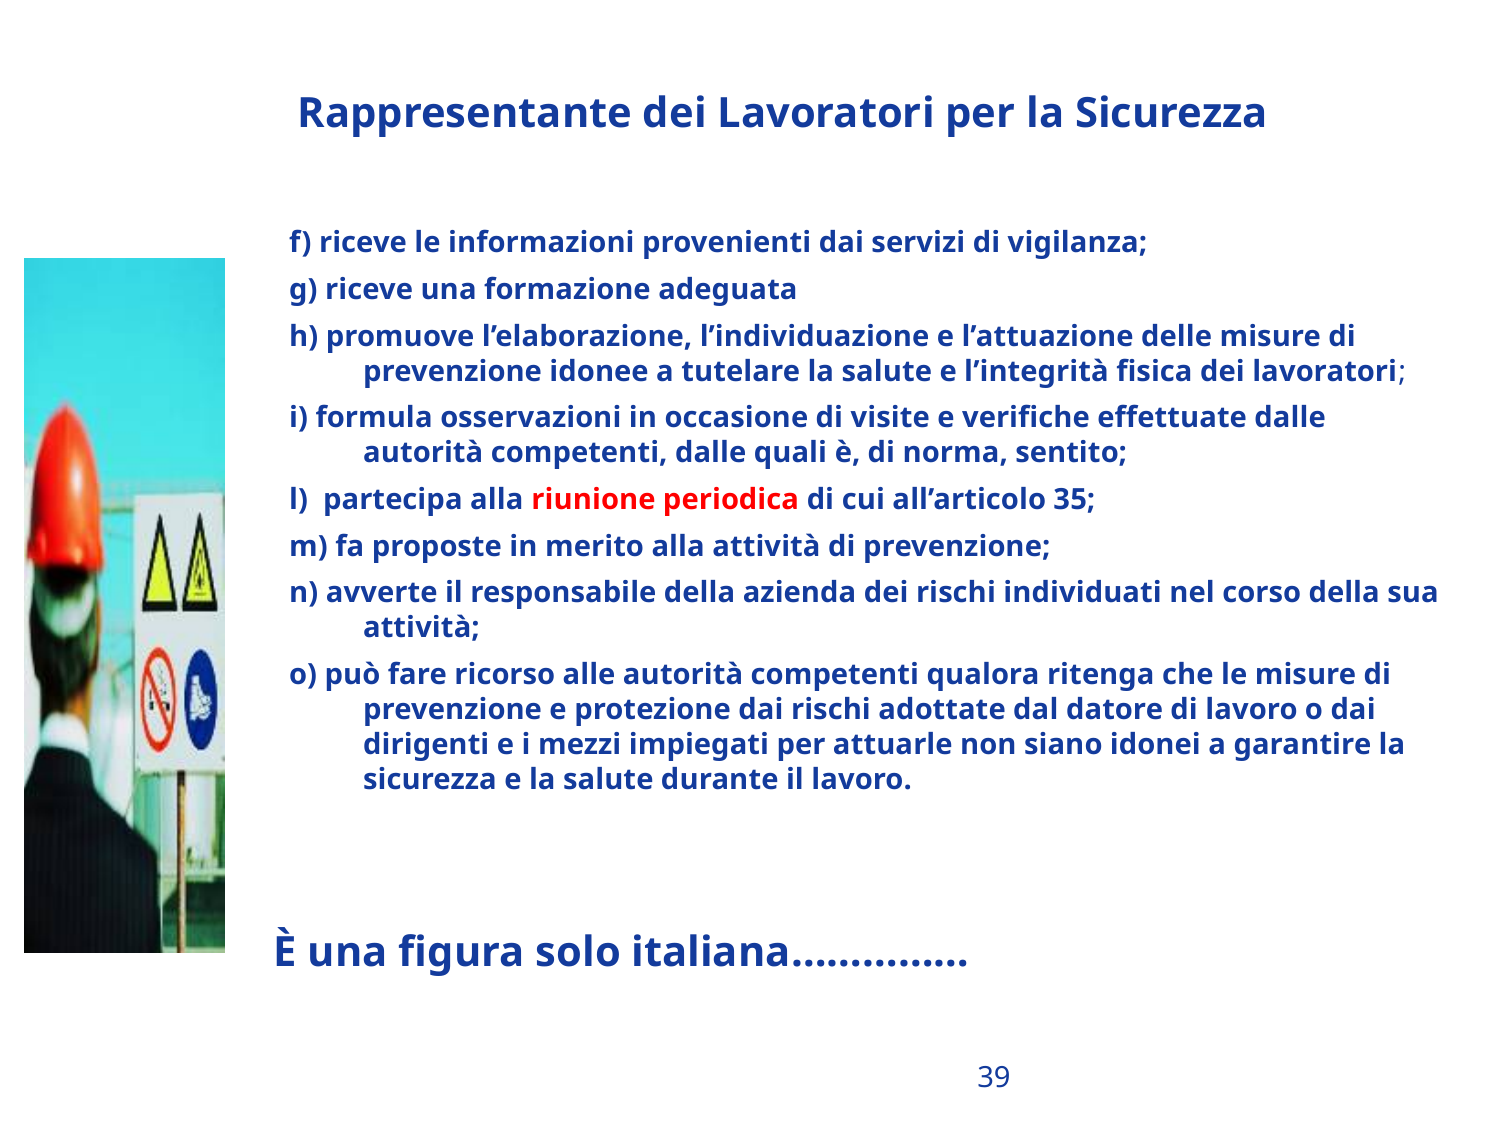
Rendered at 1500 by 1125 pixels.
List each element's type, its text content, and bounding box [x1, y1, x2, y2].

list f) riceve le informazioni provenienti dai servizi di vigilanza; g) riceve una formazione adeguata h) promuove l’elaborazione, l’individuazione e l’attuazione delle misure di prevenzione idonee a tutelare la salute e l’integrità fisica dei lavoratori; i) formula osservazioni in occasione di visite e verifiche effettuate dalle autorità competenti, dalle quali è, di norma, sentito; l) partecipa alla riunione periodica di cui all’articolo 35; m) fa proposte in merito alla attività di prevenzione; n) avverte il responsabile della azienda dei rischi individuati nel corso della sua attività; o) può fare ricorso alle autorità competenti qualora ritenga che le misure di prevenzione e protezione dai rischi adottate dal datore di lavoro o dai dirigenti e i mezzi impiegati per attuarle non siano idonei a garantire la sicurezza e la salute durante il lavoro. [276, 172, 1453, 847]
slide_number 39 [962, 1051, 1313, 1125]
picture [24, 258, 226, 954]
title Rappresentante dei Lavoratori per la Sicurezza [288, 42, 1472, 145]
text_box È una figura solo italiana…………… [265, 881, 1447, 983]
